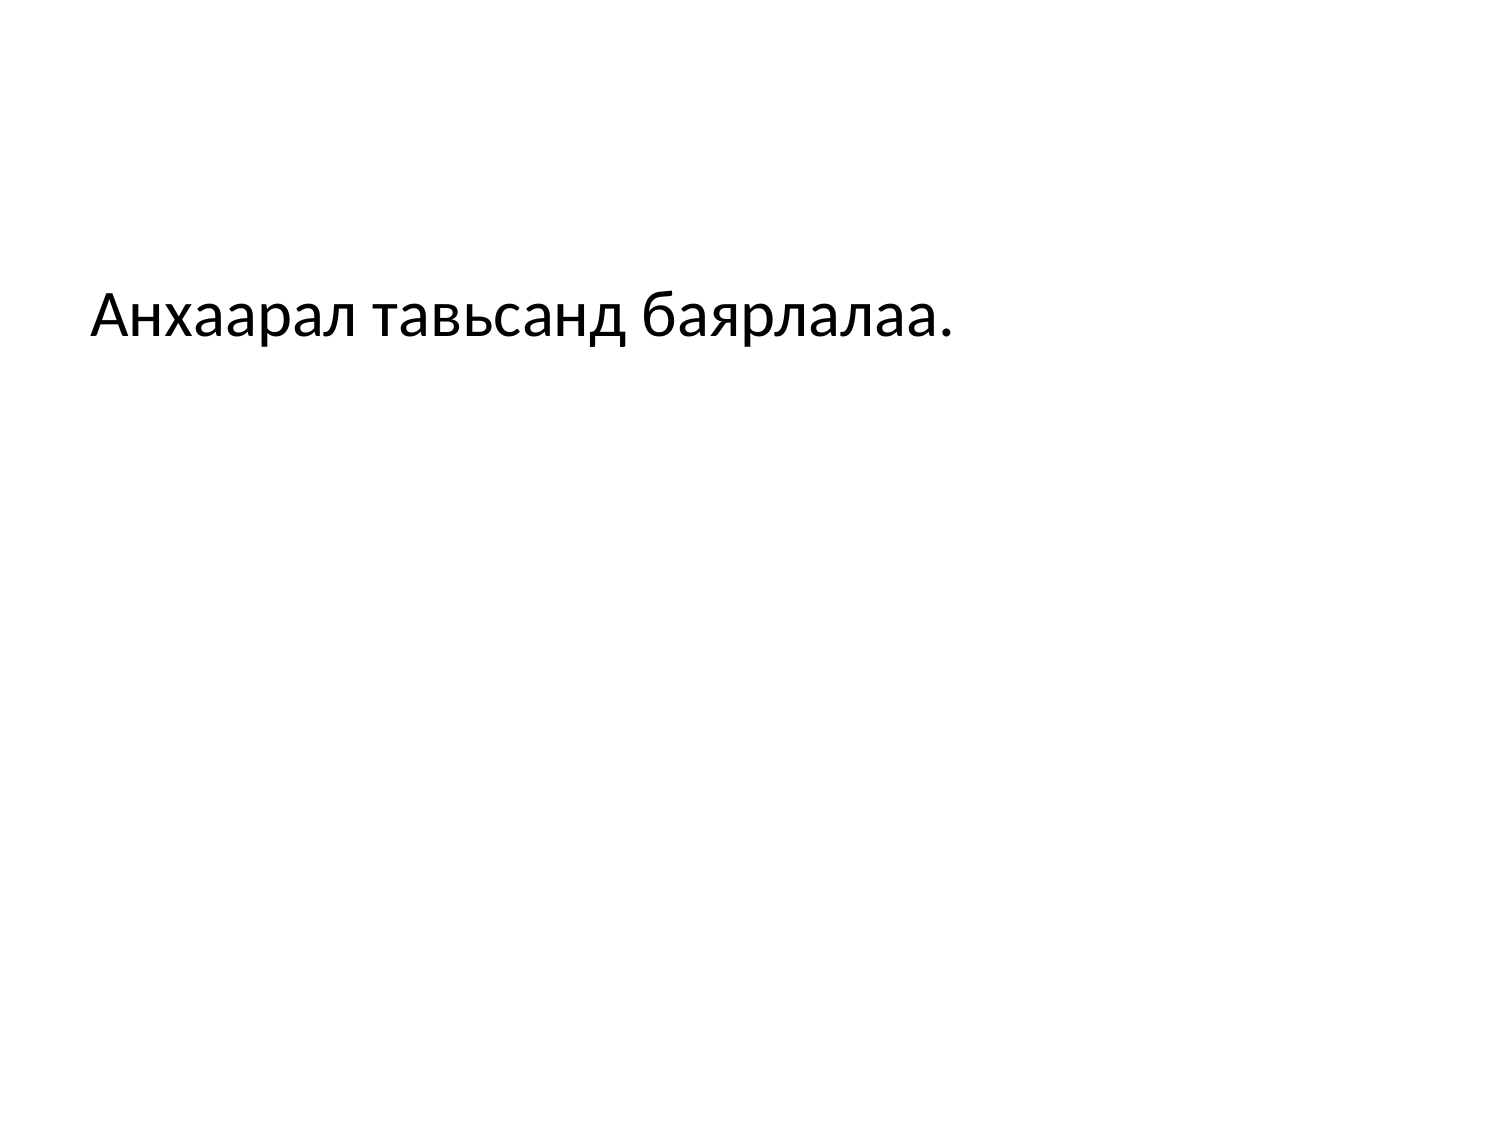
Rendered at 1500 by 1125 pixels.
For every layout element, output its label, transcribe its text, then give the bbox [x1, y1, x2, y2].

list Анхаарал тавьсанд баярлалаа. [75, 262, 1425, 1005]
